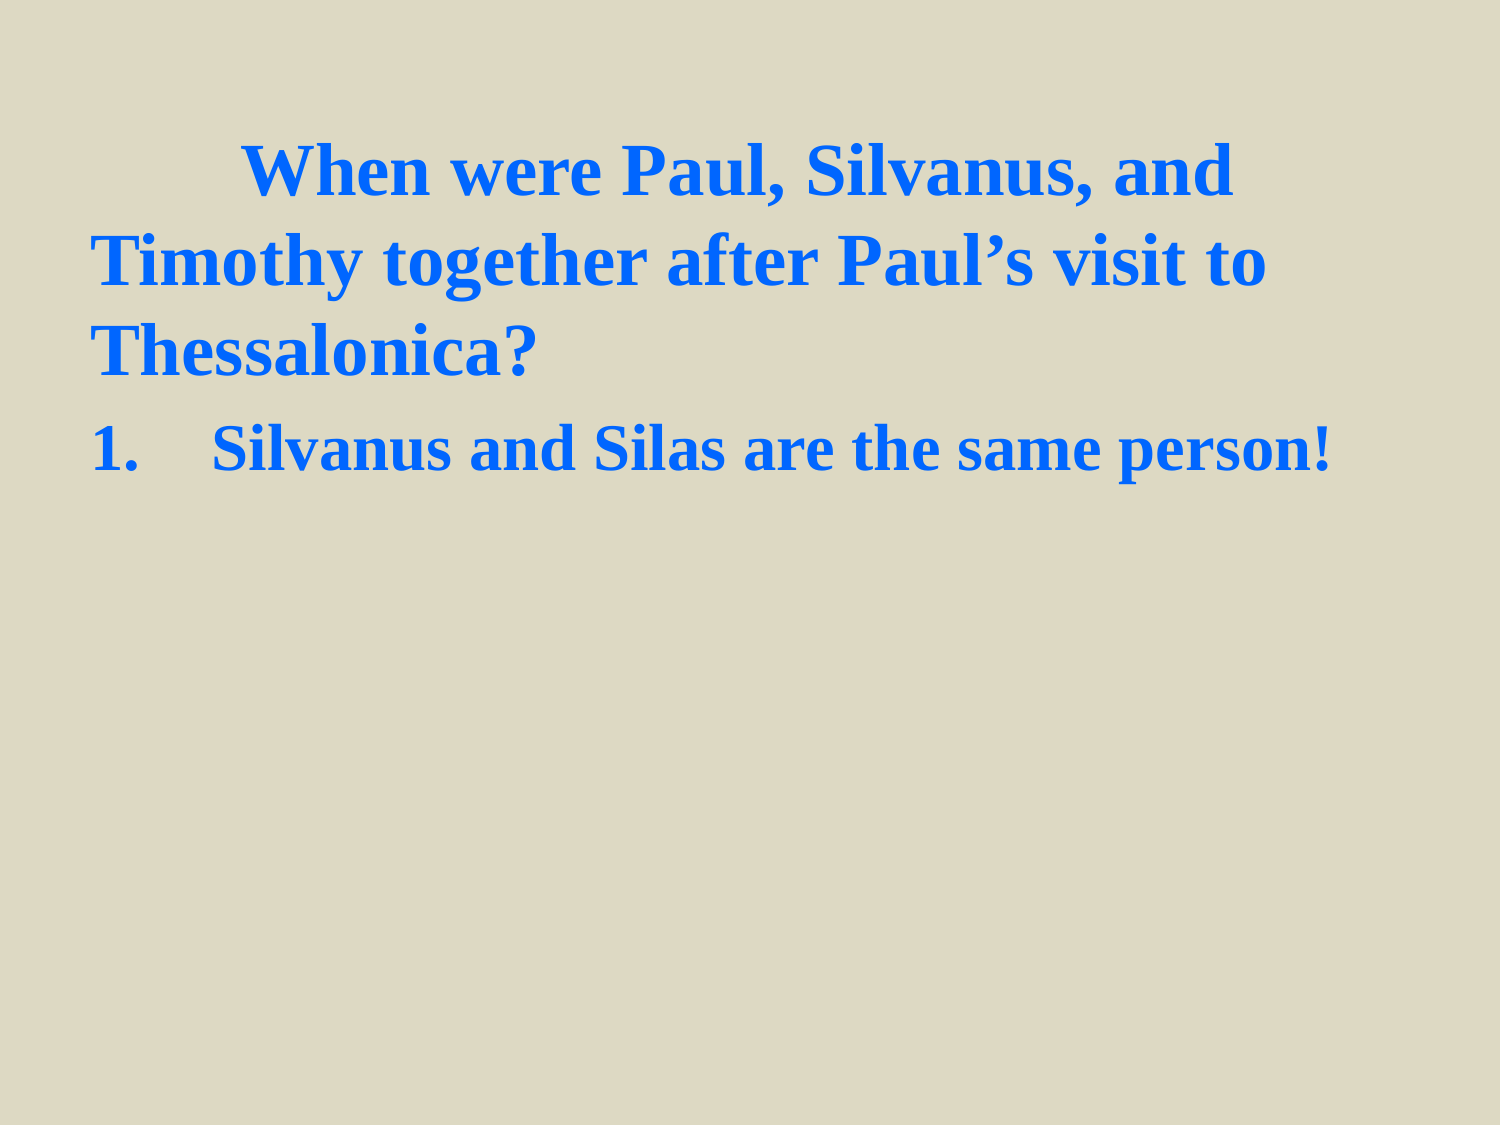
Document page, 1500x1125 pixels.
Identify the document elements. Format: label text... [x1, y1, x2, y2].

list When were Paul, Silvanus, and Timothy together after Paul’s visit to Thessalonica? Silvanus and Silas are the same person! [75, 112, 1425, 1005]
